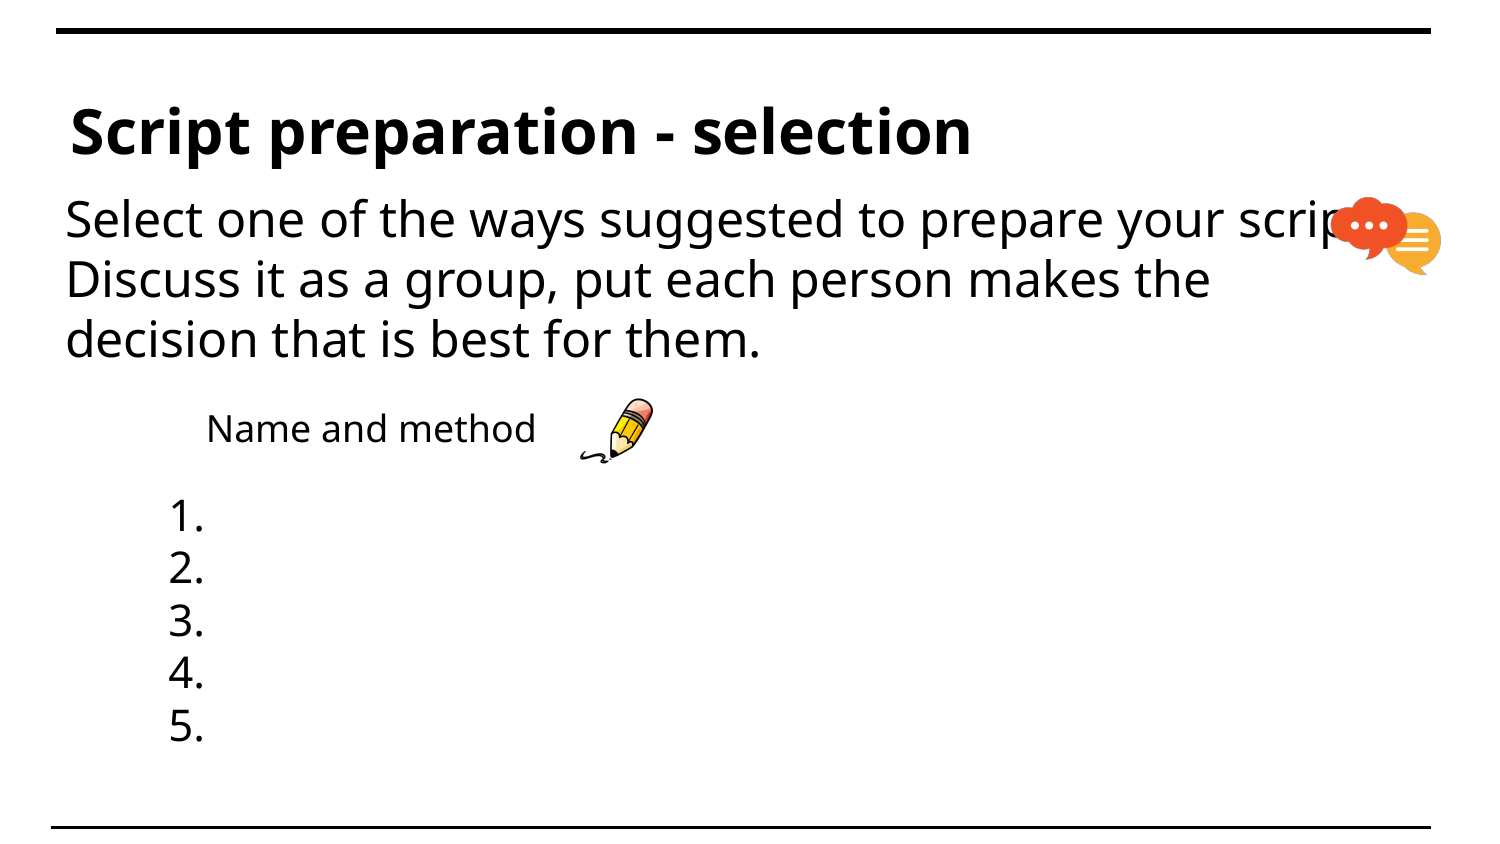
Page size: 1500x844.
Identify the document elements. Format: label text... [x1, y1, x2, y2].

list Select one of the ways suggested to prepare your script. Discuss it as a group, put each person makes the decision that is best for them. [49, 171, 1425, 333]
text_box [153, 648, 681, 746]
picture [574, 389, 673, 471]
text_box 1. 2. 3. 4. 5. [153, 472, 955, 791]
picture [1325, 190, 1453, 281]
text_box Name and method [190, 390, 572, 454]
title Script preparation - selection [55, 77, 1431, 182]
